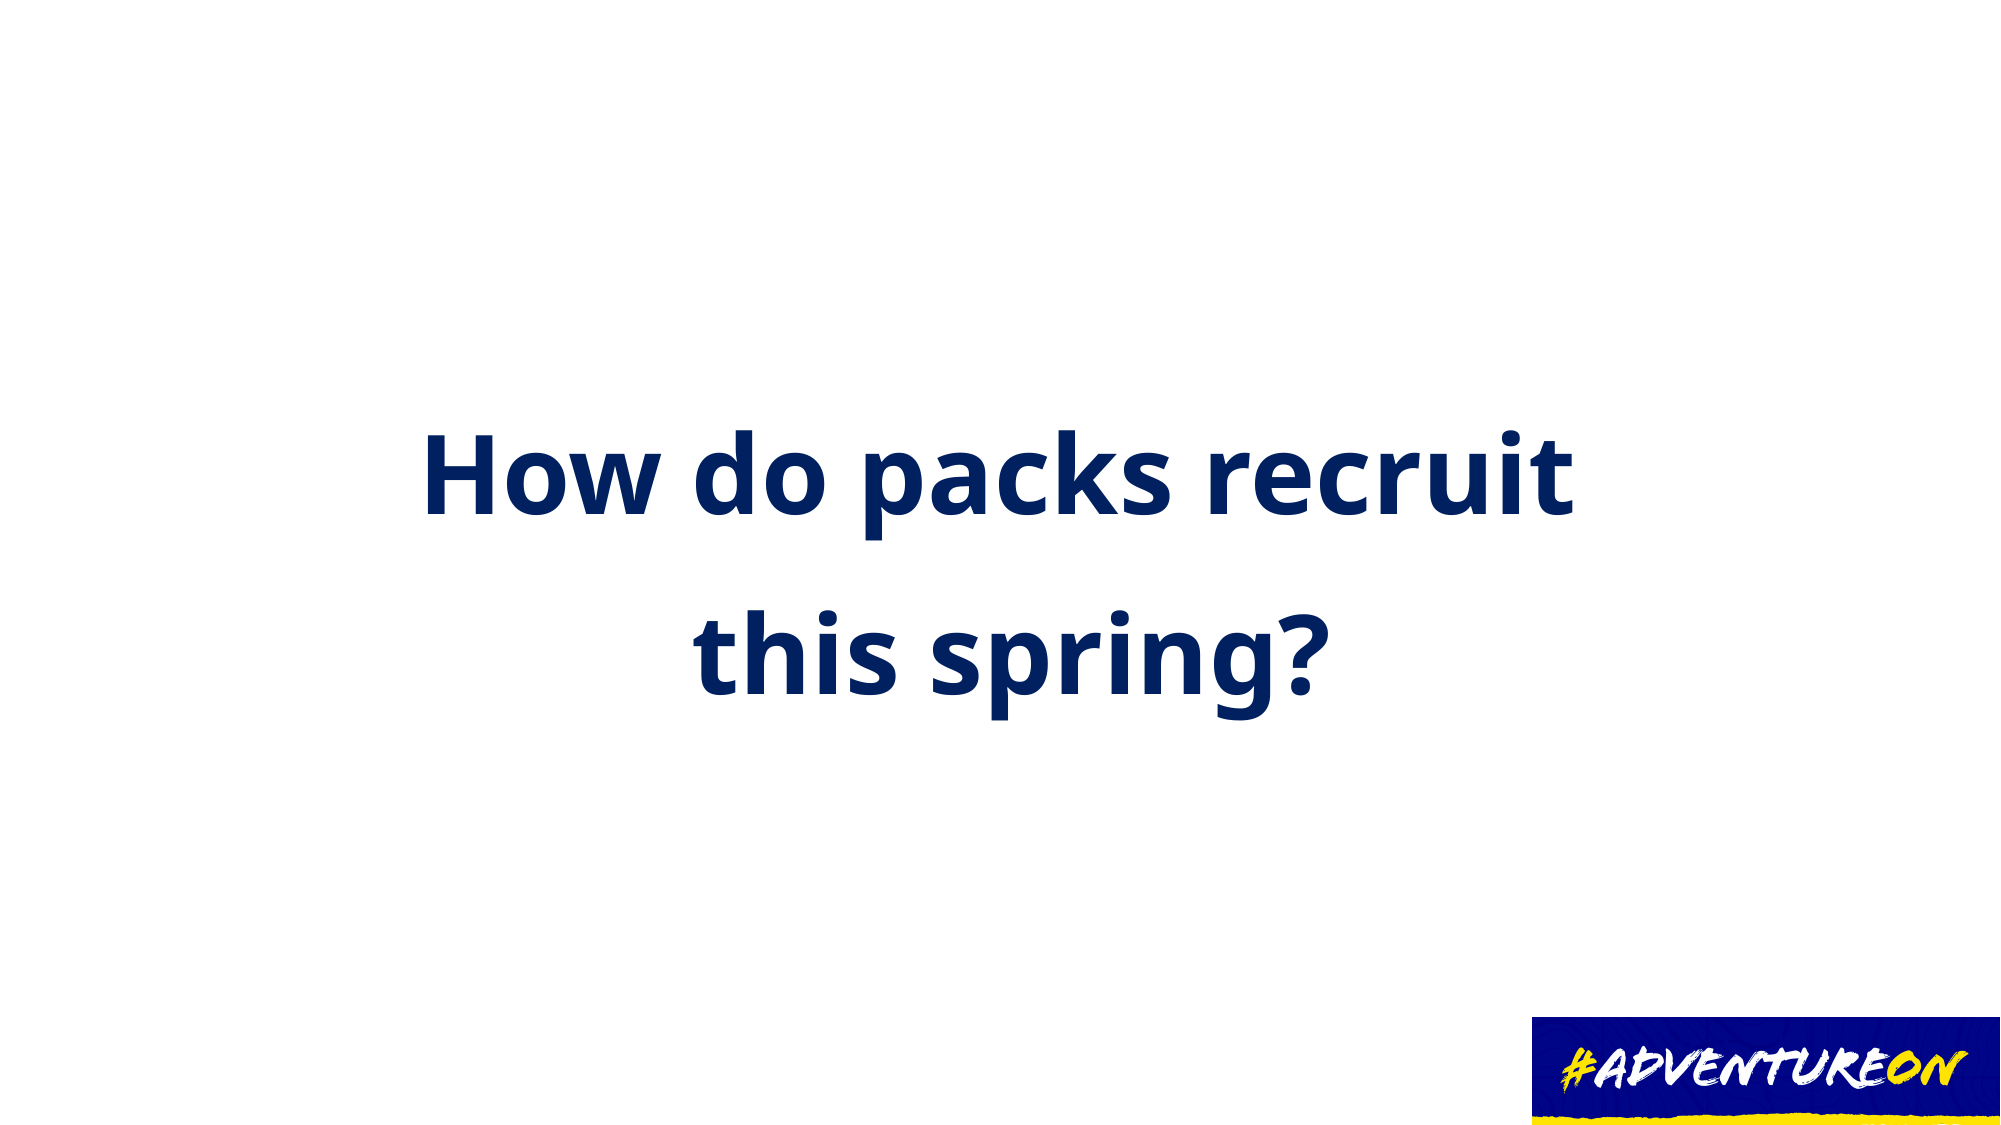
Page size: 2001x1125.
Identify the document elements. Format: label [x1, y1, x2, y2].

picture [1532, 1017, 2000, 1125]
